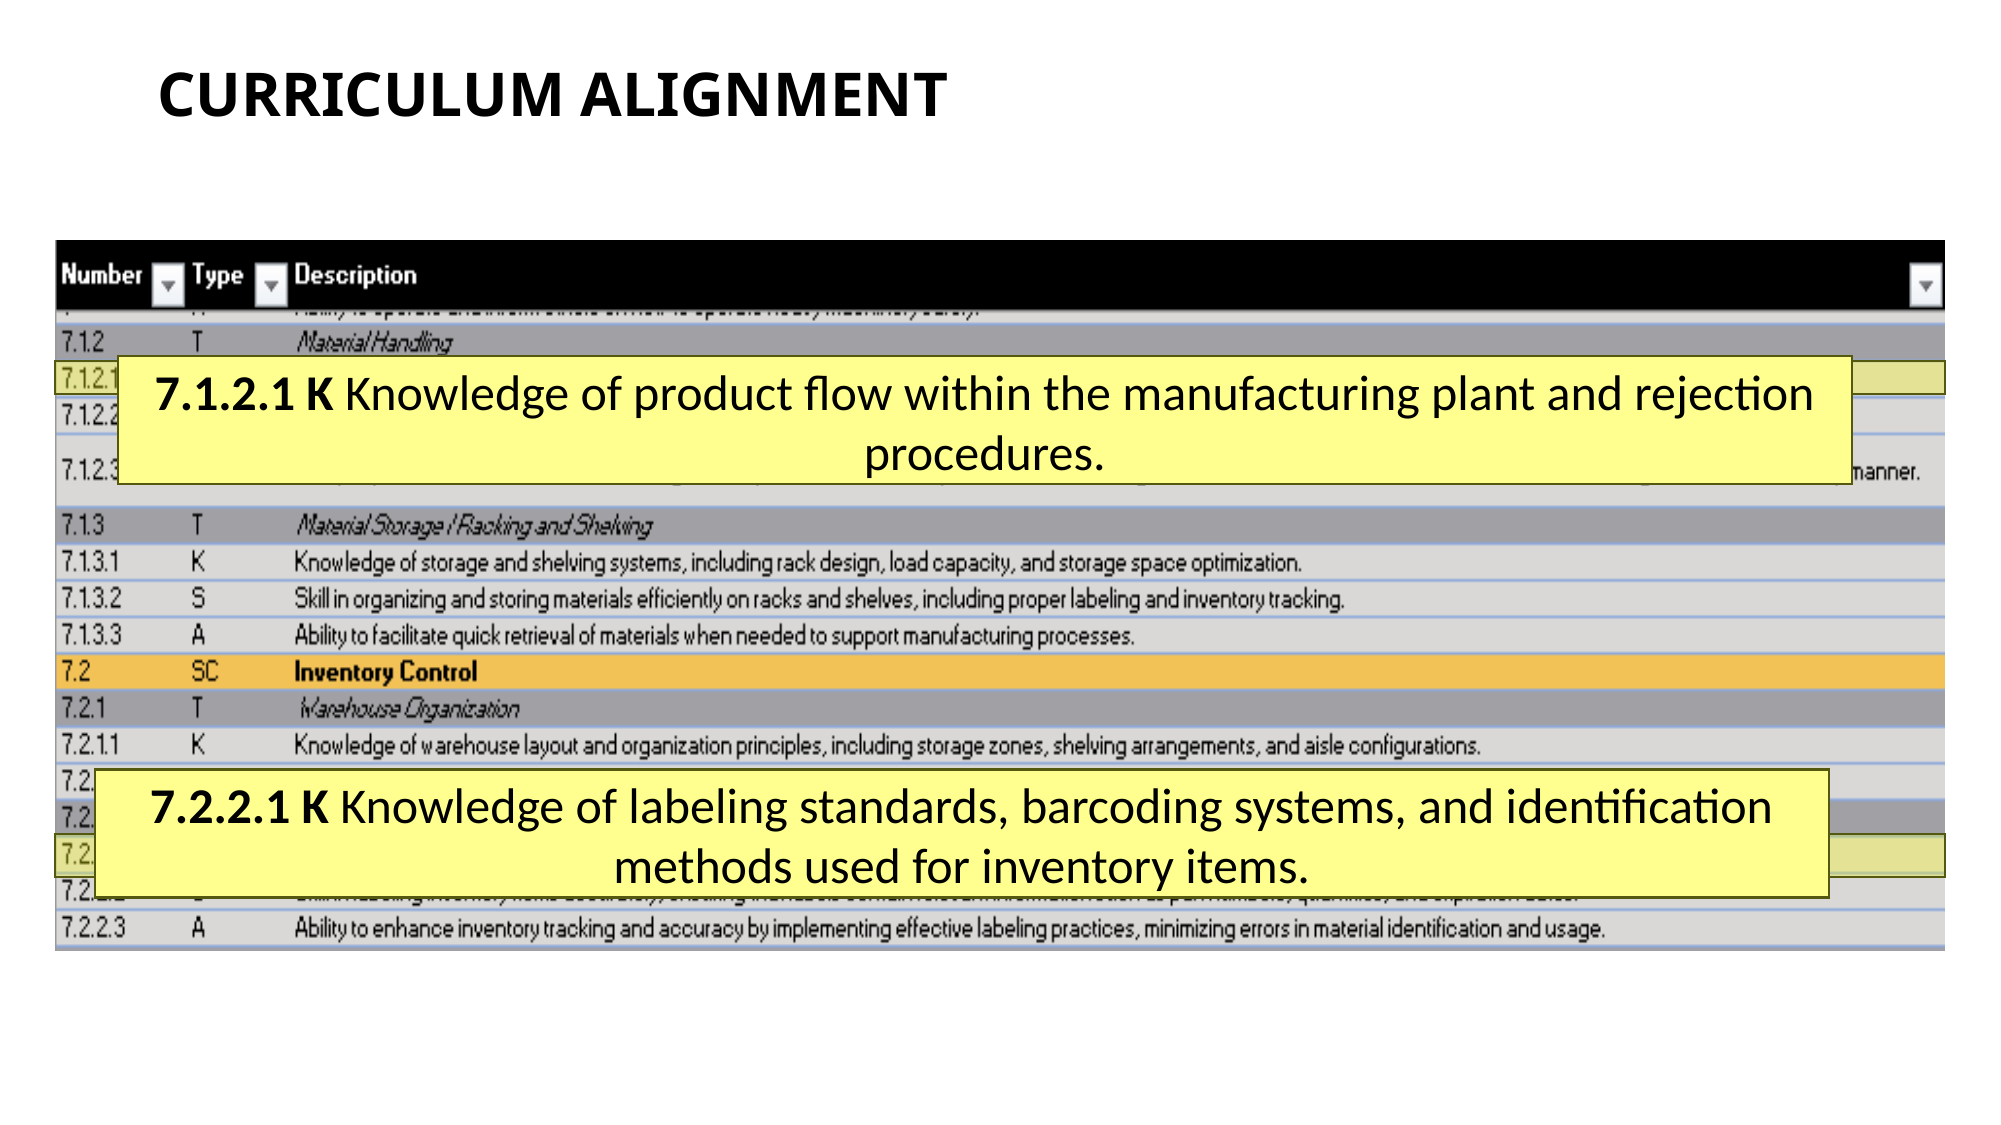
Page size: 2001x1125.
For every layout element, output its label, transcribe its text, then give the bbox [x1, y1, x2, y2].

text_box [55, 240, 1945, 951]
title CURRICULUM ALIGNMENT [142, 29, 1858, 164]
